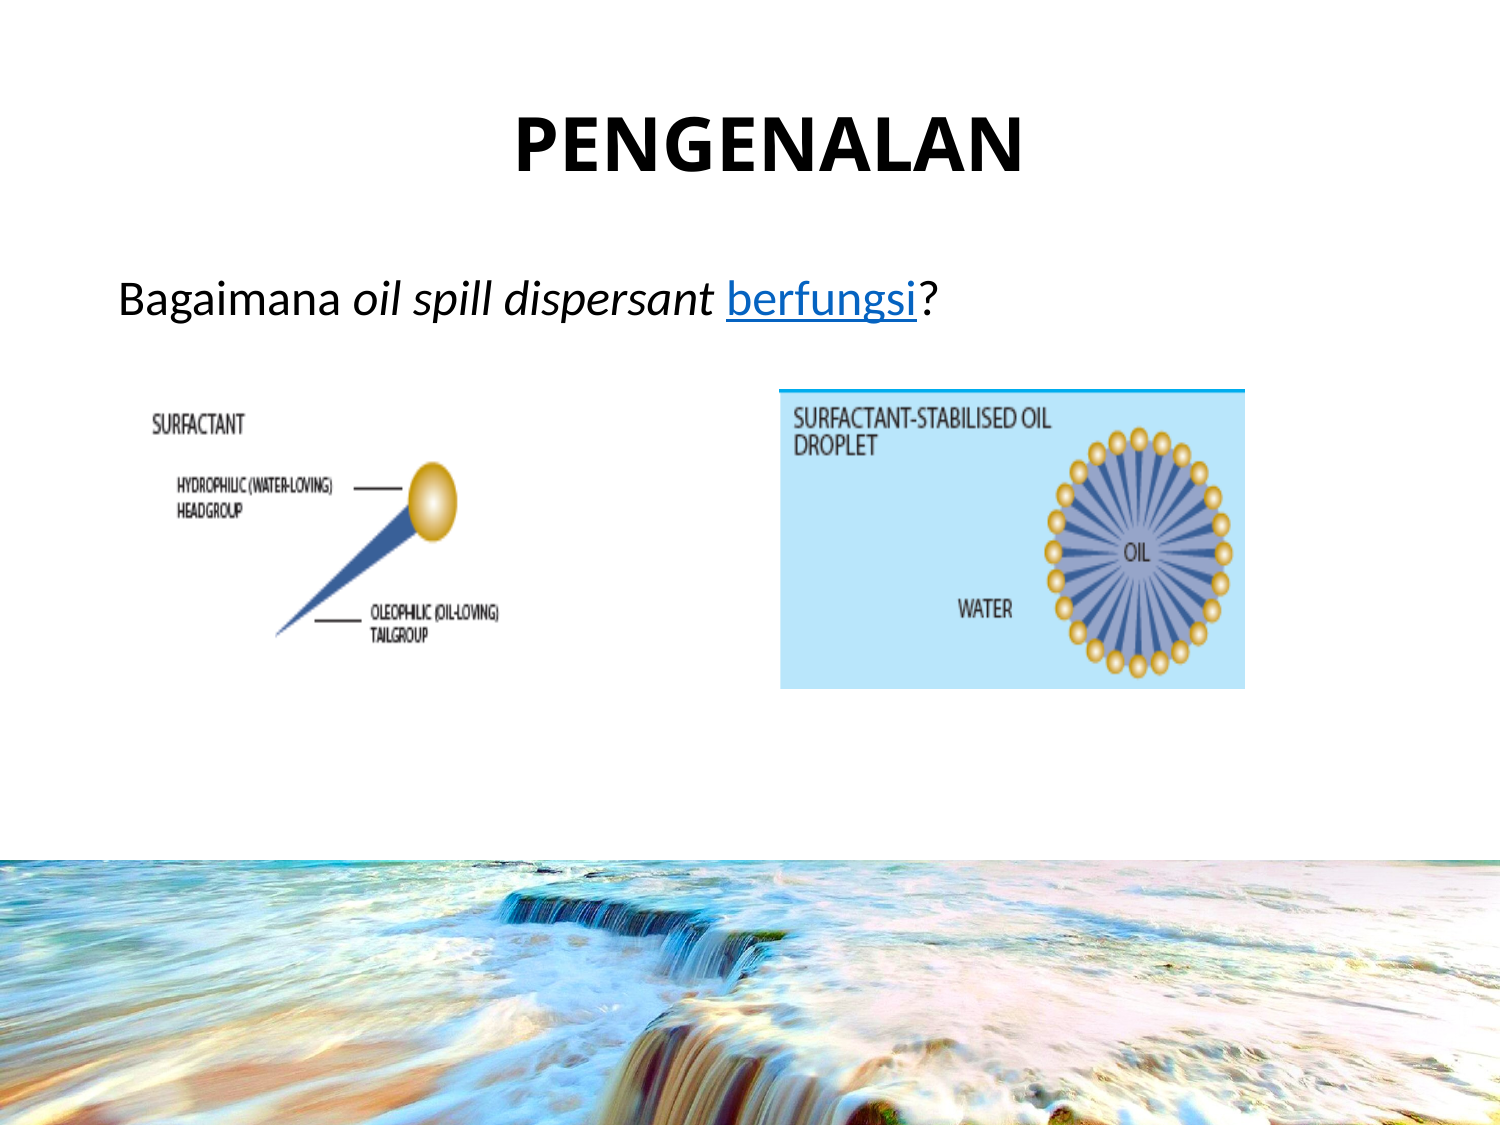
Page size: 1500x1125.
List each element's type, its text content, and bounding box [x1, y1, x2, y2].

title PENGENALAN [83, 39, 1456, 257]
picture [779, 393, 1245, 689]
picture [147, 389, 525, 689]
list Bagaimana oil spill dispersant berfungsi? [103, 257, 1456, 660]
picture [0, 860, 1500, 1125]
